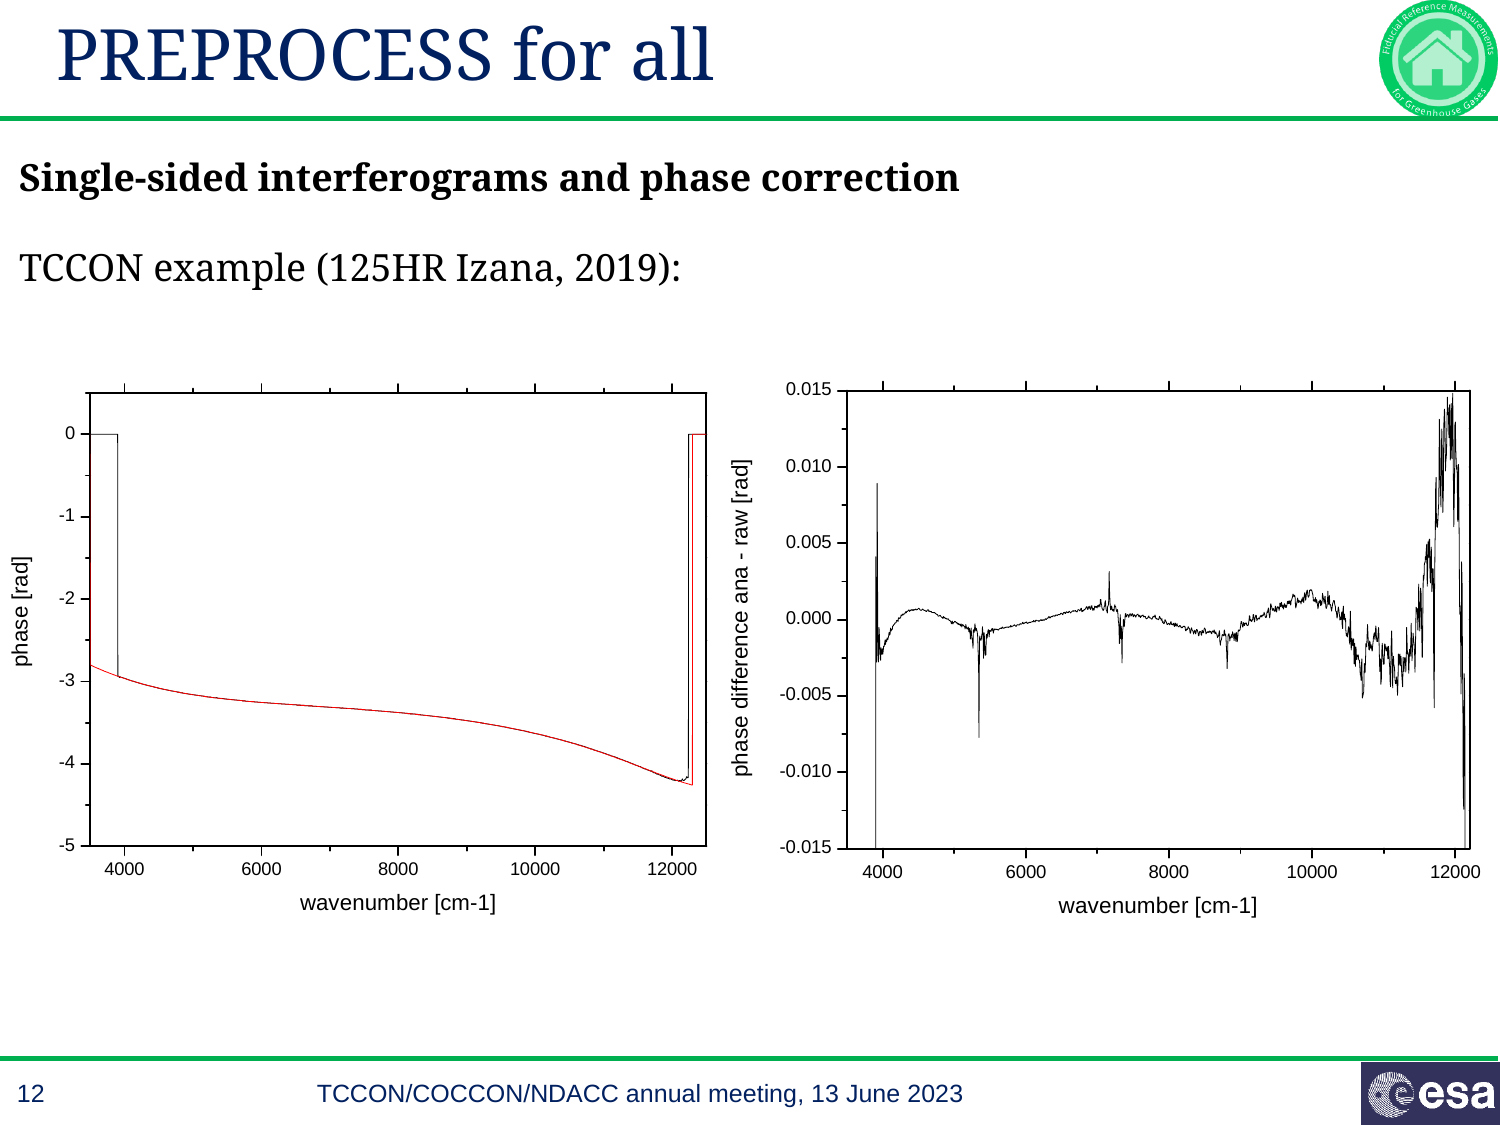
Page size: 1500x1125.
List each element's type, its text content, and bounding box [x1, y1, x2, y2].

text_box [678, 298, 1500, 967]
title PREPROCESS for all [41, 2, 1365, 97]
text_box Single-sided interferograms and phase correction TCCON example (125HR Izana, 2019): [4, 101, 1500, 296]
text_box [0, 302, 674, 964]
picture [1379, 0, 1498, 101]
picture [1361, 1062, 1500, 1125]
